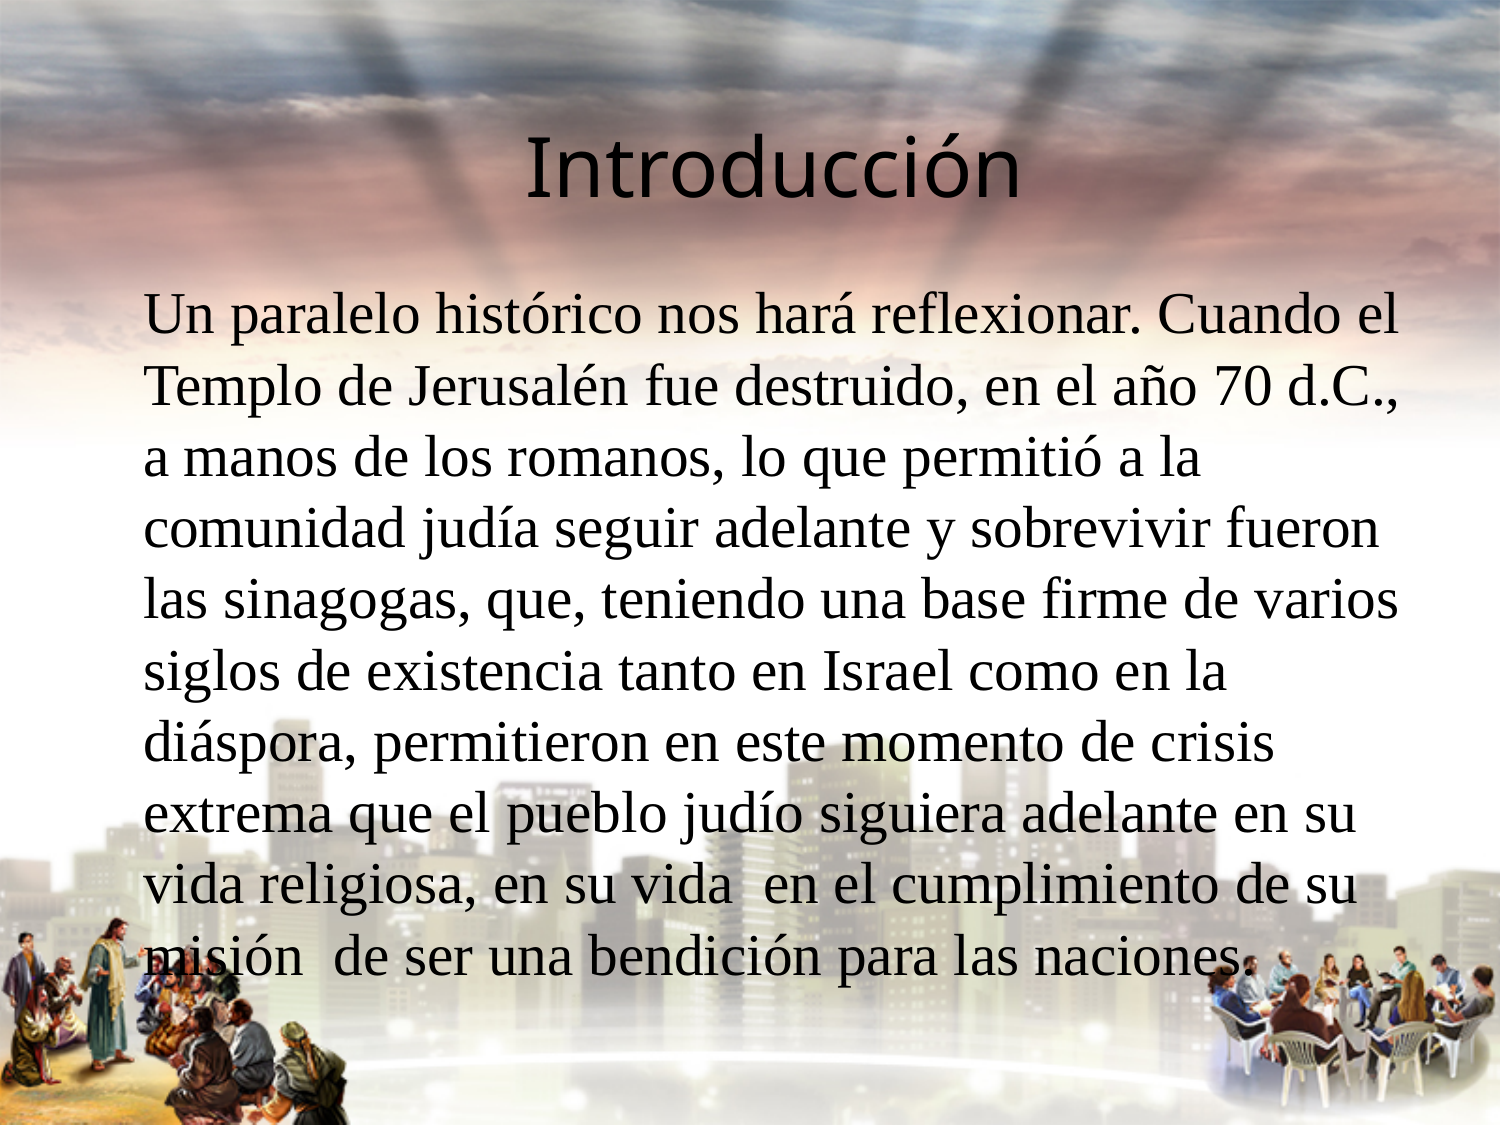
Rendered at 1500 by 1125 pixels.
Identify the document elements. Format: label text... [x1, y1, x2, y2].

text_box Introducción [99, 70, 1450, 258]
picture [0, 0, 1500, 1125]
text_box Un paralelo histórico nos hará reflexionar. Cuando el Templo de Jerusalén fue destruido, en el año 70 d.C., a manos de los romanos, lo que permitió a la comunidad judía seguir adelante y sobrevivir fueron las sinagogas, que, teniendo una base firme de varios siglos de existencia tanto en Israel como en la diáspora, permitieron en este momento de crisis extrema que el pueblo judío siguiera adelante en su vida religiosa, en su vida en el cumplimiento de su misión de ser una bendición para las naciones. [70, 262, 1425, 1005]
